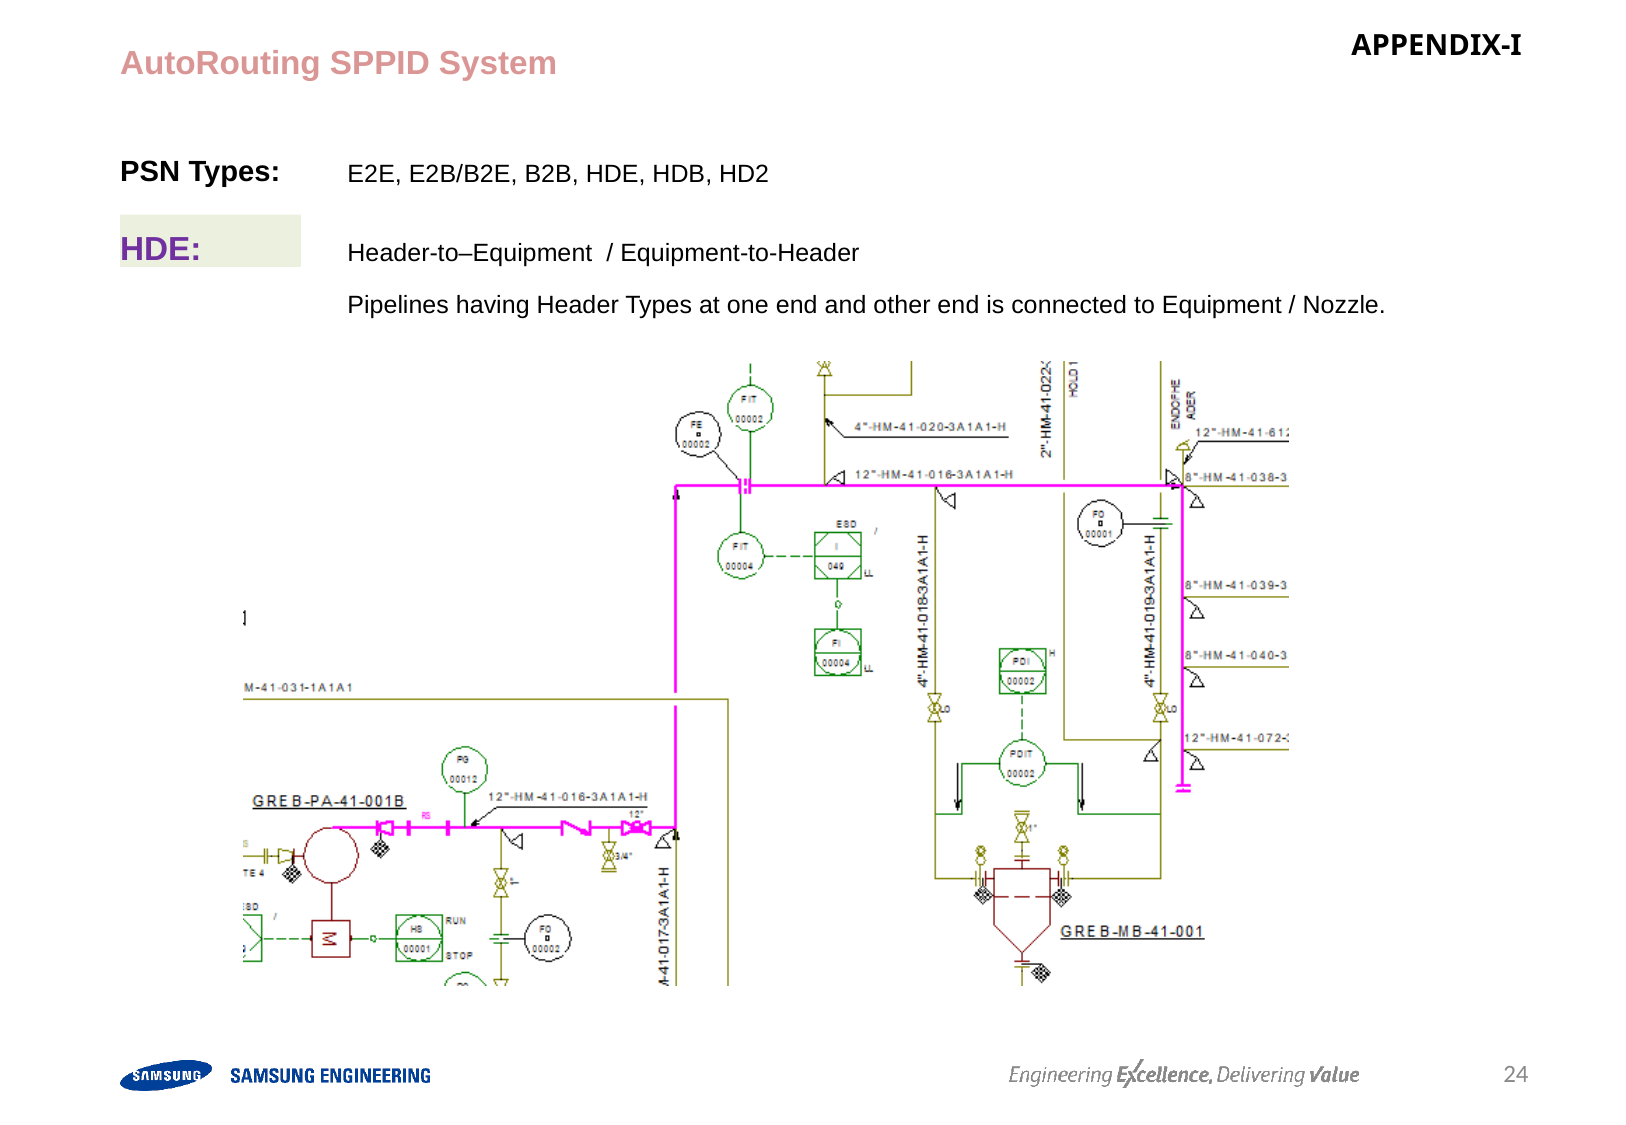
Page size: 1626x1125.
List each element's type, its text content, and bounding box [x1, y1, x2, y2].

picture [1009, 1059, 1359, 1088]
text_box Header-to–Equipment / Equipment-to-Header Pipelines having Header Types at one end and other end is connected to Equipment / Nozzle. [347, 214, 1402, 319]
text_box APPENDIX-I [1313, 19, 1560, 69]
text_box AutoRouting SPPID System [120, 41, 1355, 82]
slide_number 23 [1164, 1042, 1544, 1103]
text_box PSN Types: [120, 135, 301, 188]
picture [119, 1059, 430, 1091]
text_box HDE: [120, 214, 301, 267]
picture [243, 361, 1290, 987]
text_box E2E, E2B/B2E, B2B, HDE, HDB, HD2 [347, 135, 1402, 188]
